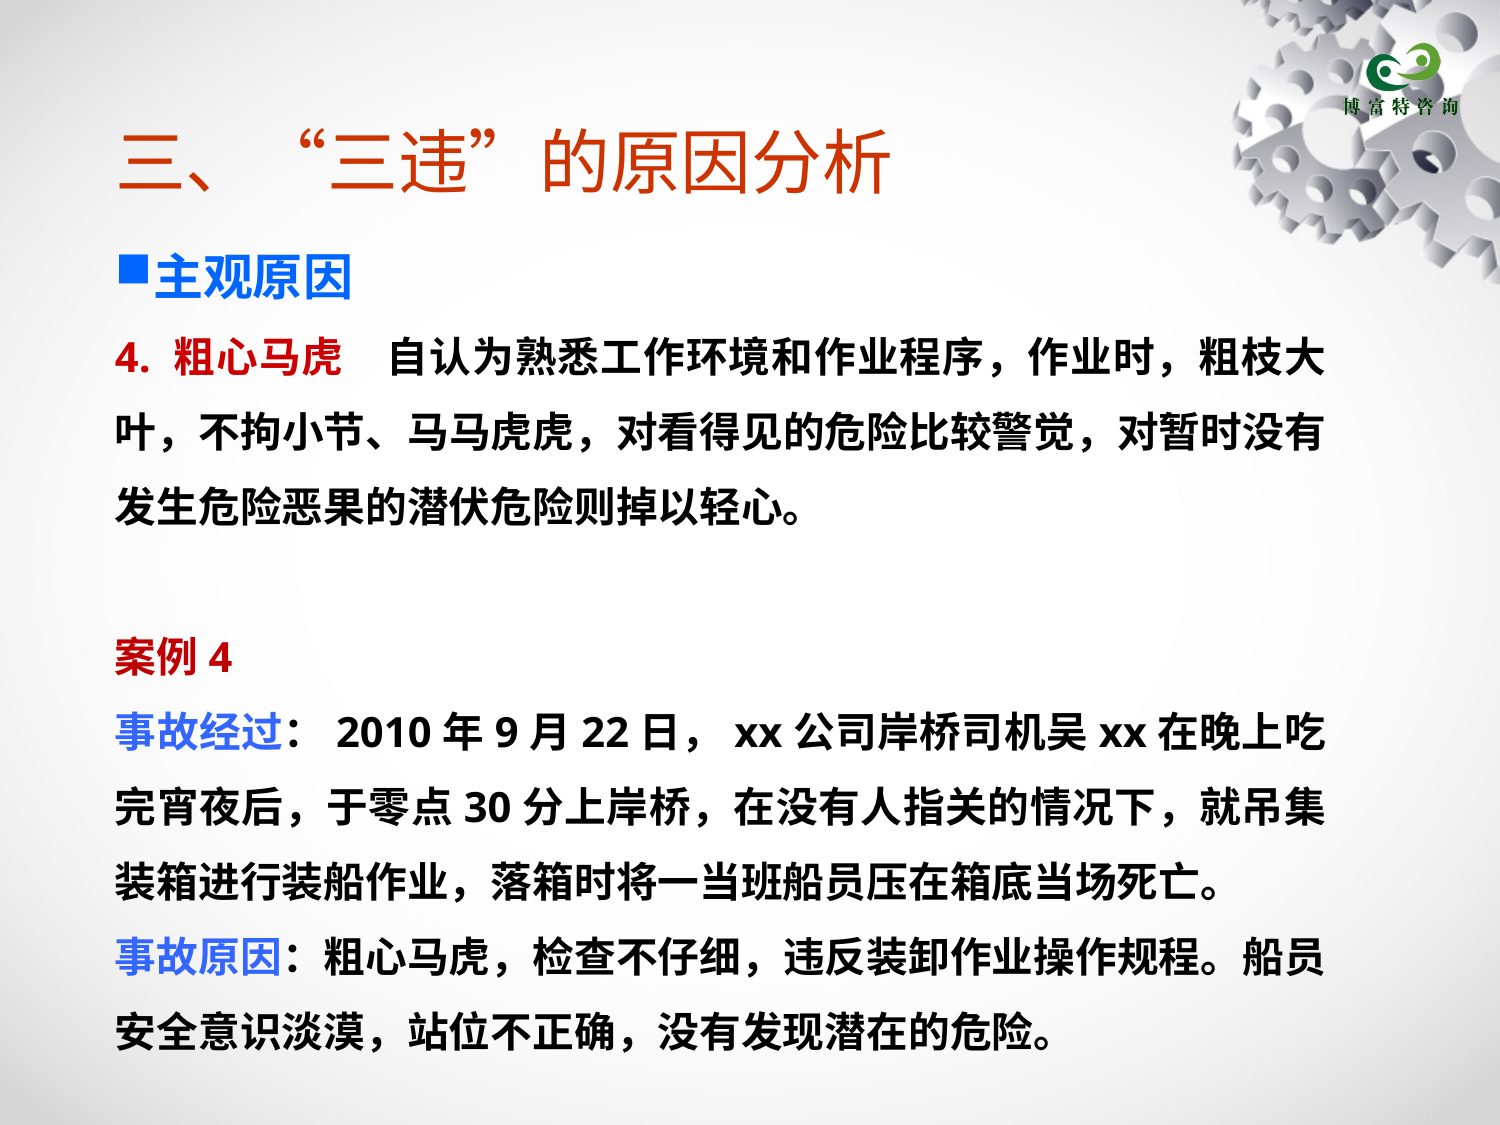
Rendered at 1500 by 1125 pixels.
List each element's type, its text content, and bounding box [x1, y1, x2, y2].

picture [0, 0, 1500, 1125]
title 三、“三违”的原因分析 [100, 112, 1223, 208]
text_box 主观原因 4. 粗心马虎 自认为熟悉工作环境和作业程序，作业时，粗枝大叶，不拘小节、马马虎虎，对看得见的危险比较警觉，对暂时没有发生危险恶果的潜伏危险则掉以轻心。 案例4 事故经过：2010年9月22日，xx公司岸桥司机吴xx在晚上吃完宵夜后，于零点30分上岸桥，在没有人指关的情况下，就吊集装箱进行装船作业，落箱时将一当班船员压在箱底当场死亡。 事故原因：粗心马虎，检查不仔细，违反装卸作业操作规程。船员安全意识淡漠，站位不正确，没有发现潜在的危险。 [100, 208, 1341, 1063]
